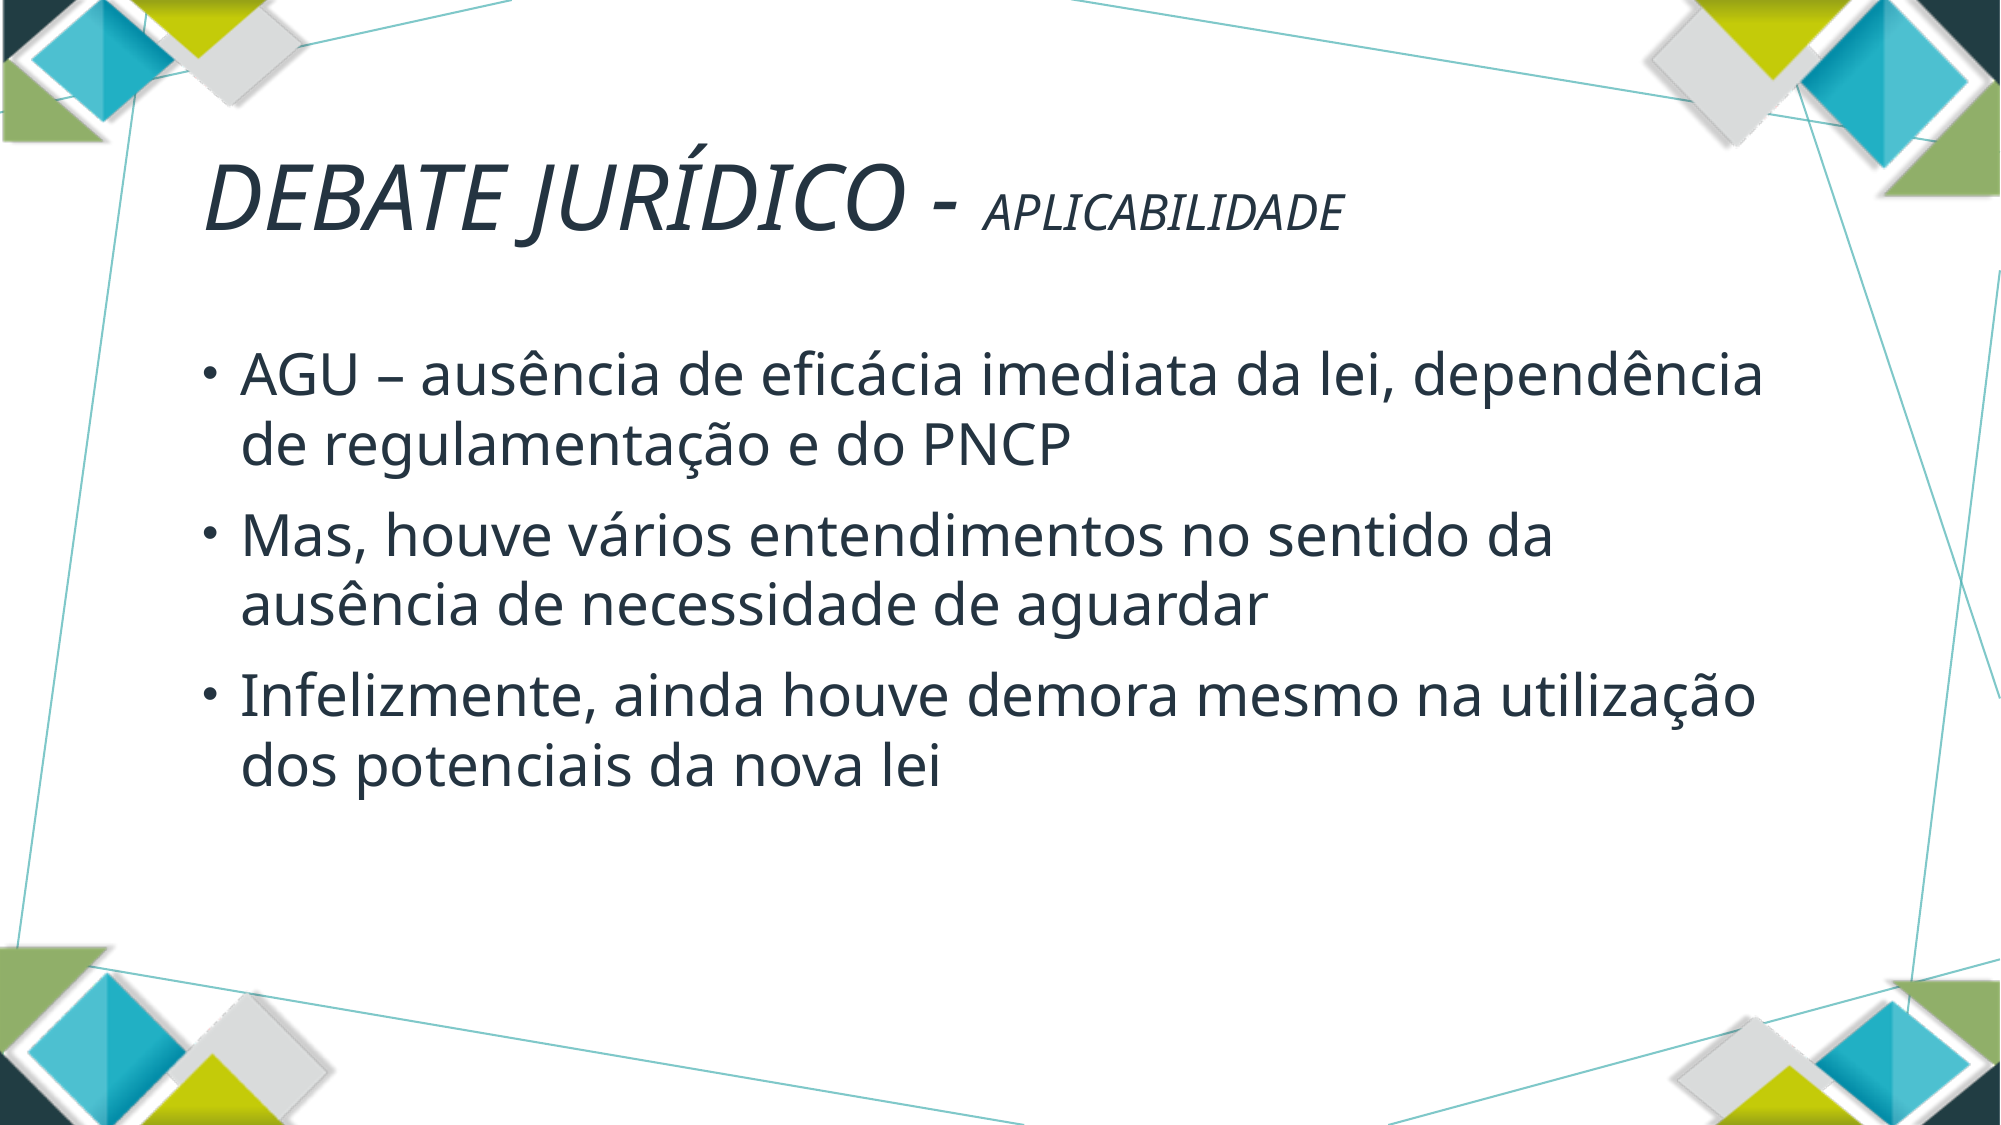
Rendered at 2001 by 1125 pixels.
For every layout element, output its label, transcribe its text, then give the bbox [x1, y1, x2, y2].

title Debate jurídico - aplicabilidade [500, 87, 1422, 315]
picture [1464, 714, 2000, 1125]
list AGU – ausência de eficácia imediata da lei, dependência de regulamentação e do PNCP Mas, houve vários entendimentos no sentido da ausência de necessidade de aguardar Infelizmente, ainda houve demora mesmo na utilização dos potenciais da nova lei [187, 329, 1813, 990]
picture [0, 611, 545, 1125]
picture [1422, 0, 2000, 562]
picture [0, 0, 500, 405]
